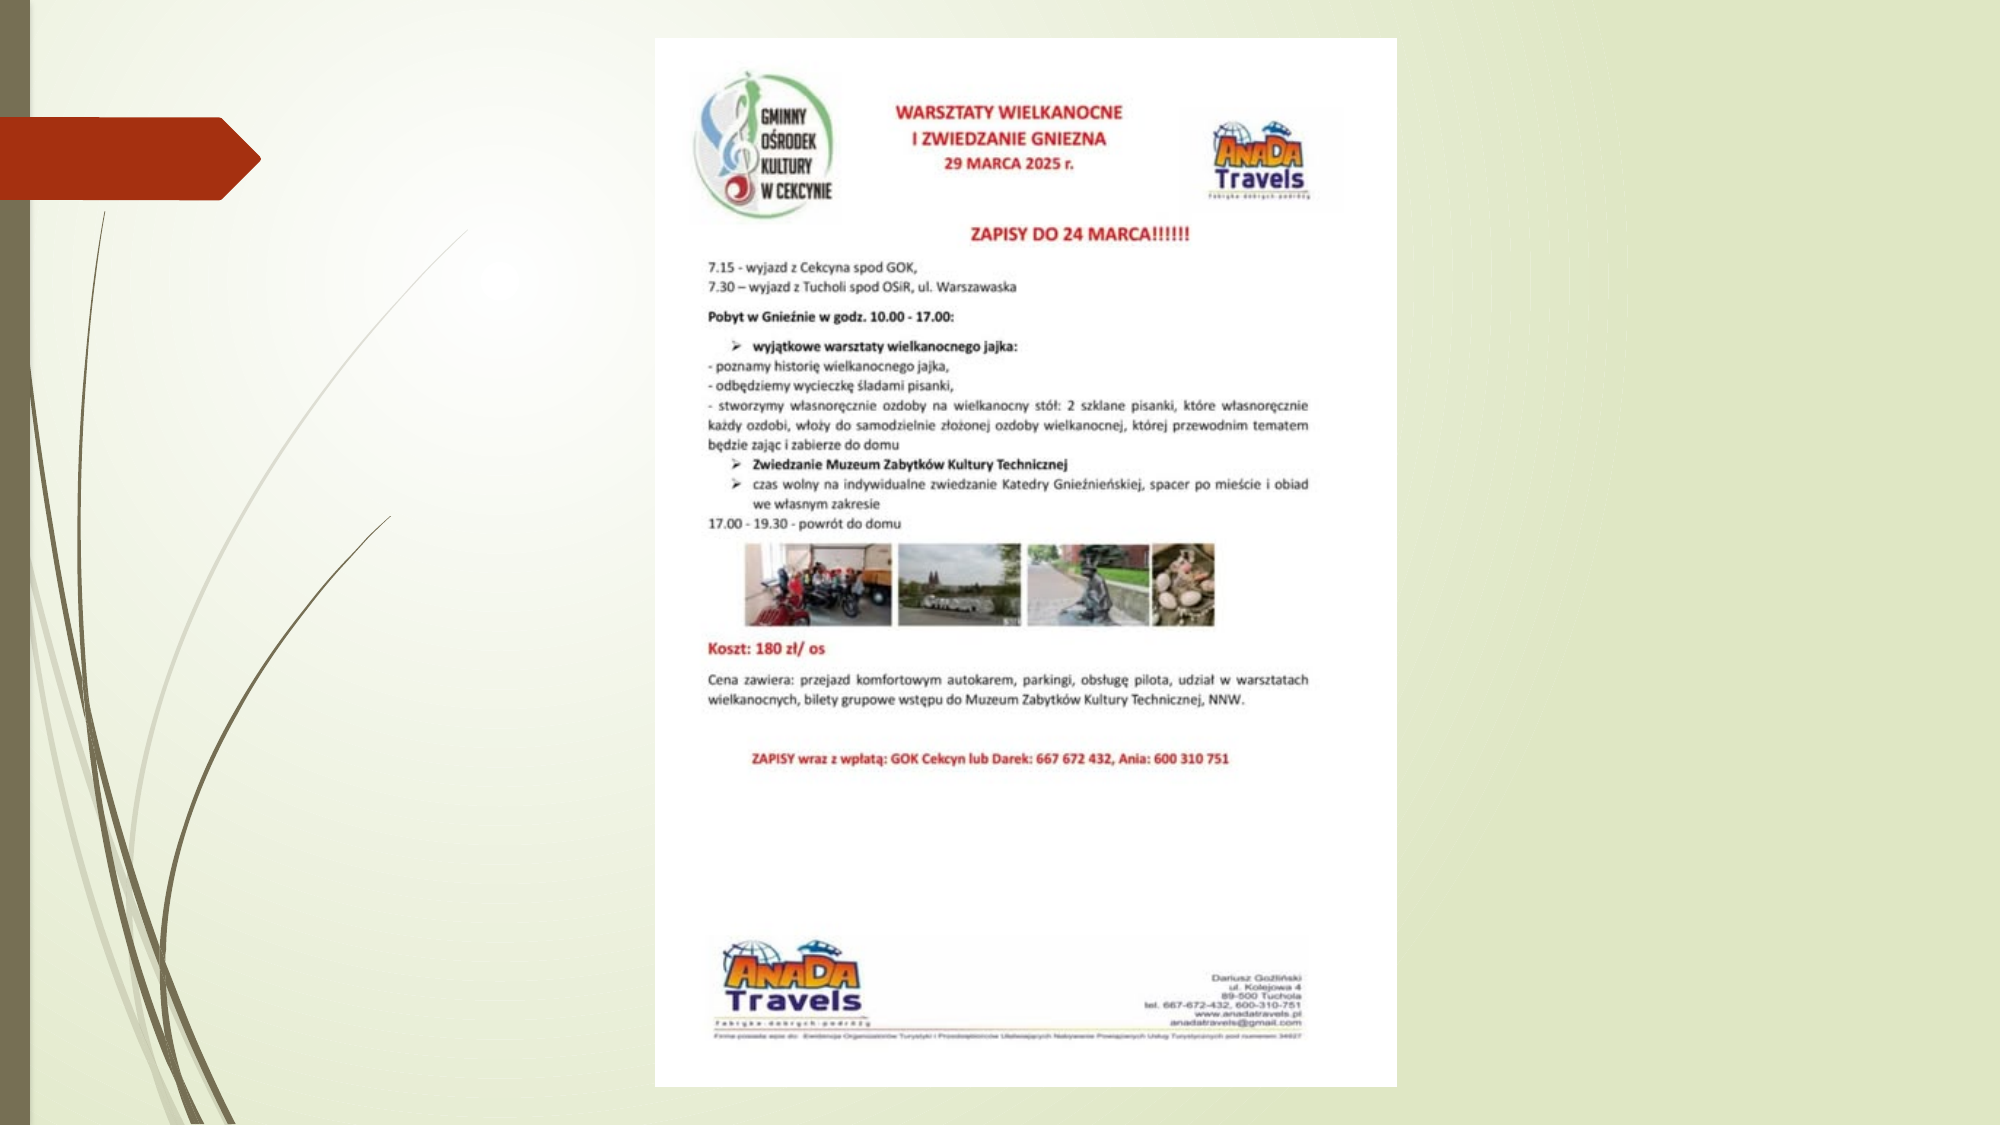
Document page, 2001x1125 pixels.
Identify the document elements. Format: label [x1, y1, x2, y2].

list [655, 38, 1397, 1087]
